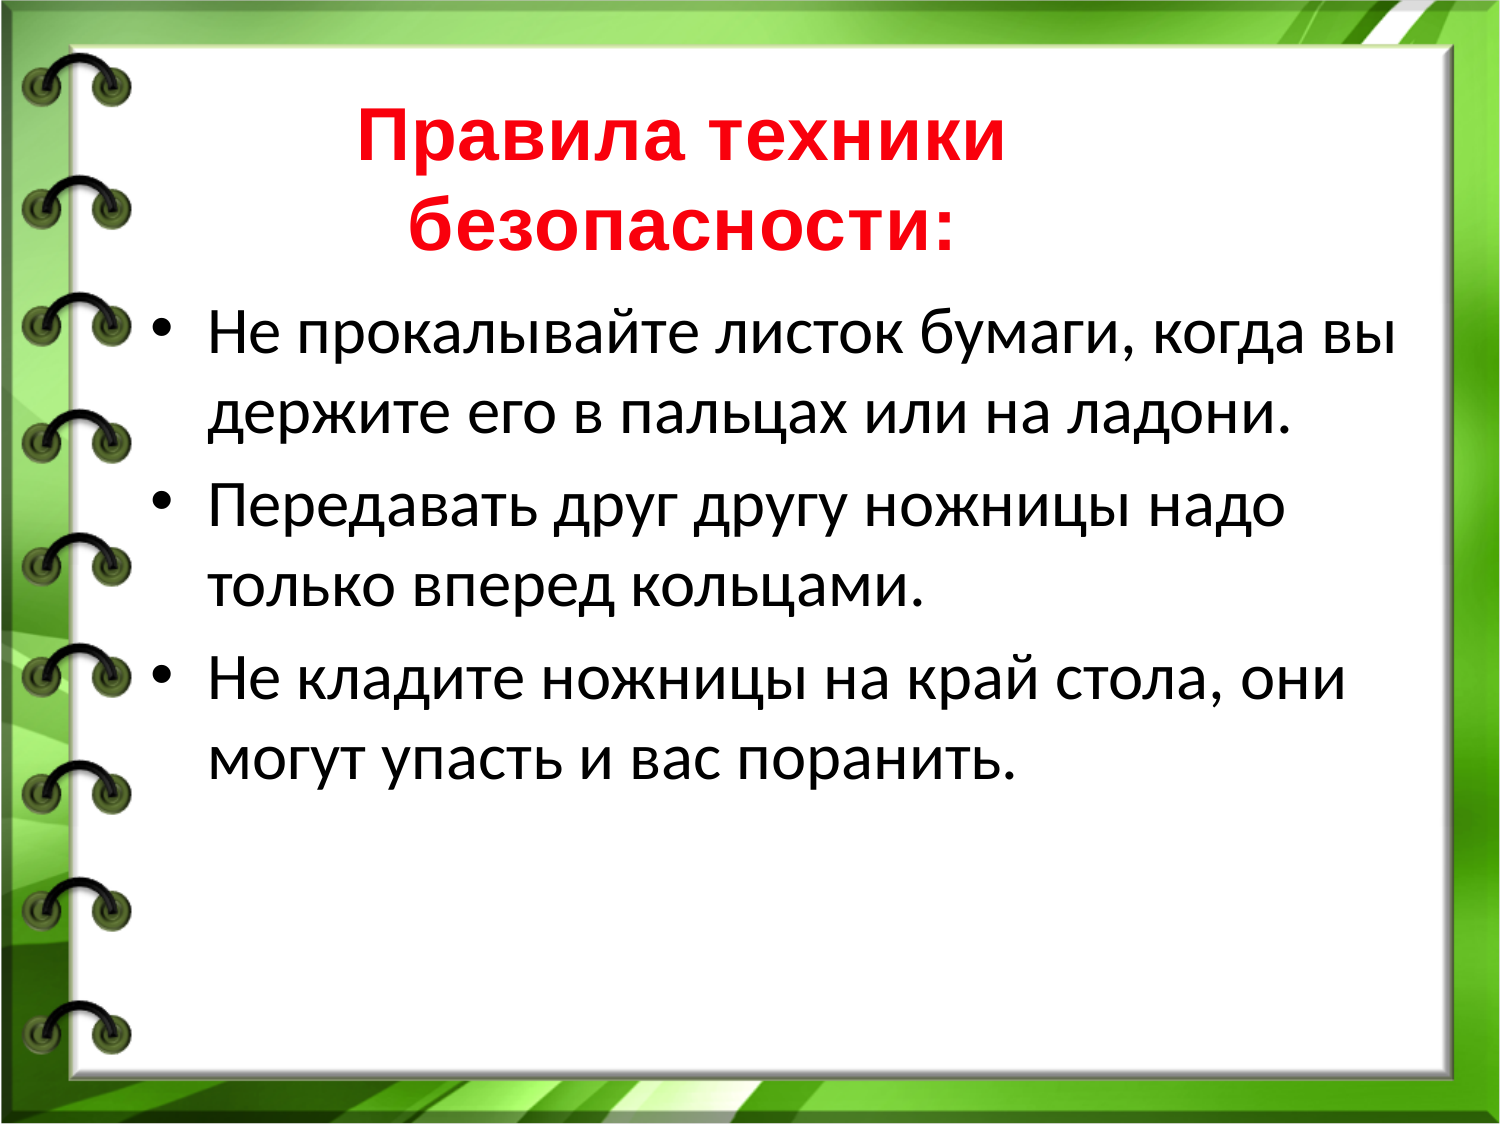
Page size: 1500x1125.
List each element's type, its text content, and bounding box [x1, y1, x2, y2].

picture [0, 0, 1500, 1125]
list Не прокалывайте листок бумаги, когда вы держите его в пальцах или на ладони. Передавать друг другу ножницы надо только вперед кольцами. Не кладите ножницы на край стола, они могут упасть и вас поранить. [135, 278, 1426, 1048]
text_box Правила техники безопасности: [182, 78, 1183, 274]
